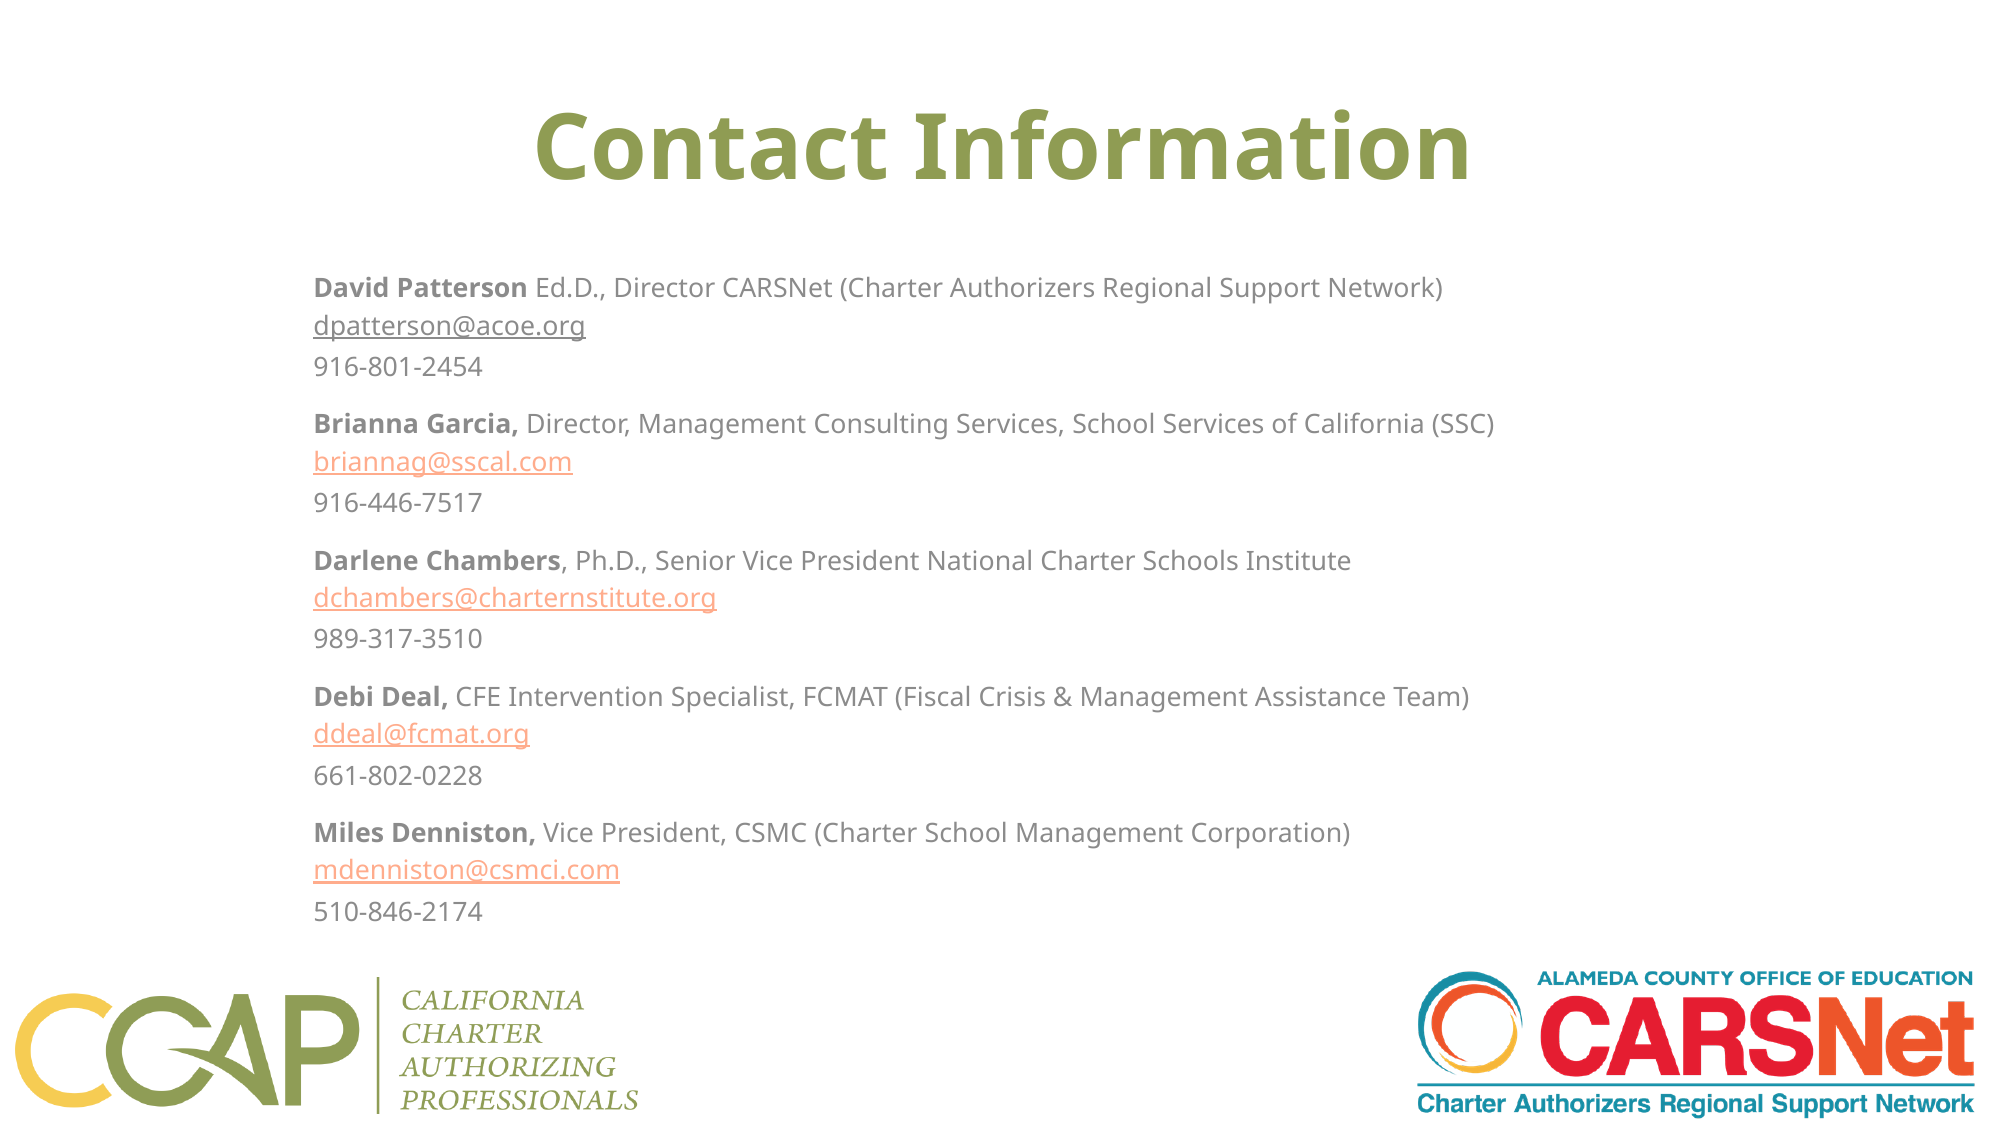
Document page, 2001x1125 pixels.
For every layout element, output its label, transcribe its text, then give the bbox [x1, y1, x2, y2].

title Contact Information [153, 22, 1854, 264]
picture [15, 977, 638, 1114]
subtitle David Patterson Ed.D., Director CARSNet (Charter Authorizers Regional Support Network) dpatterson@acoe.org 916-801-2454 Brianna Garcia, Director, Management Consulting Services, School Services of California (SSC) briannag@sscal.com 916-446-7517 Darlene Chambers, Ph.D., Senior Vice President National Charter Schools Institute dchambers@charternstitute.org 989-317-3510 Debi Deal, CFE Intervention Specialist, FCMAT (Fiscal Crisis & Management Assistance Team) ddeal@fcmat.org 661-802-0228 Miles Denniston, Vice President, CSMC (Charter School Management Corporation) mdenniston@csmci.com 510-846-2174 [298, 263, 1837, 938]
picture [1402, 962, 1991, 1122]
